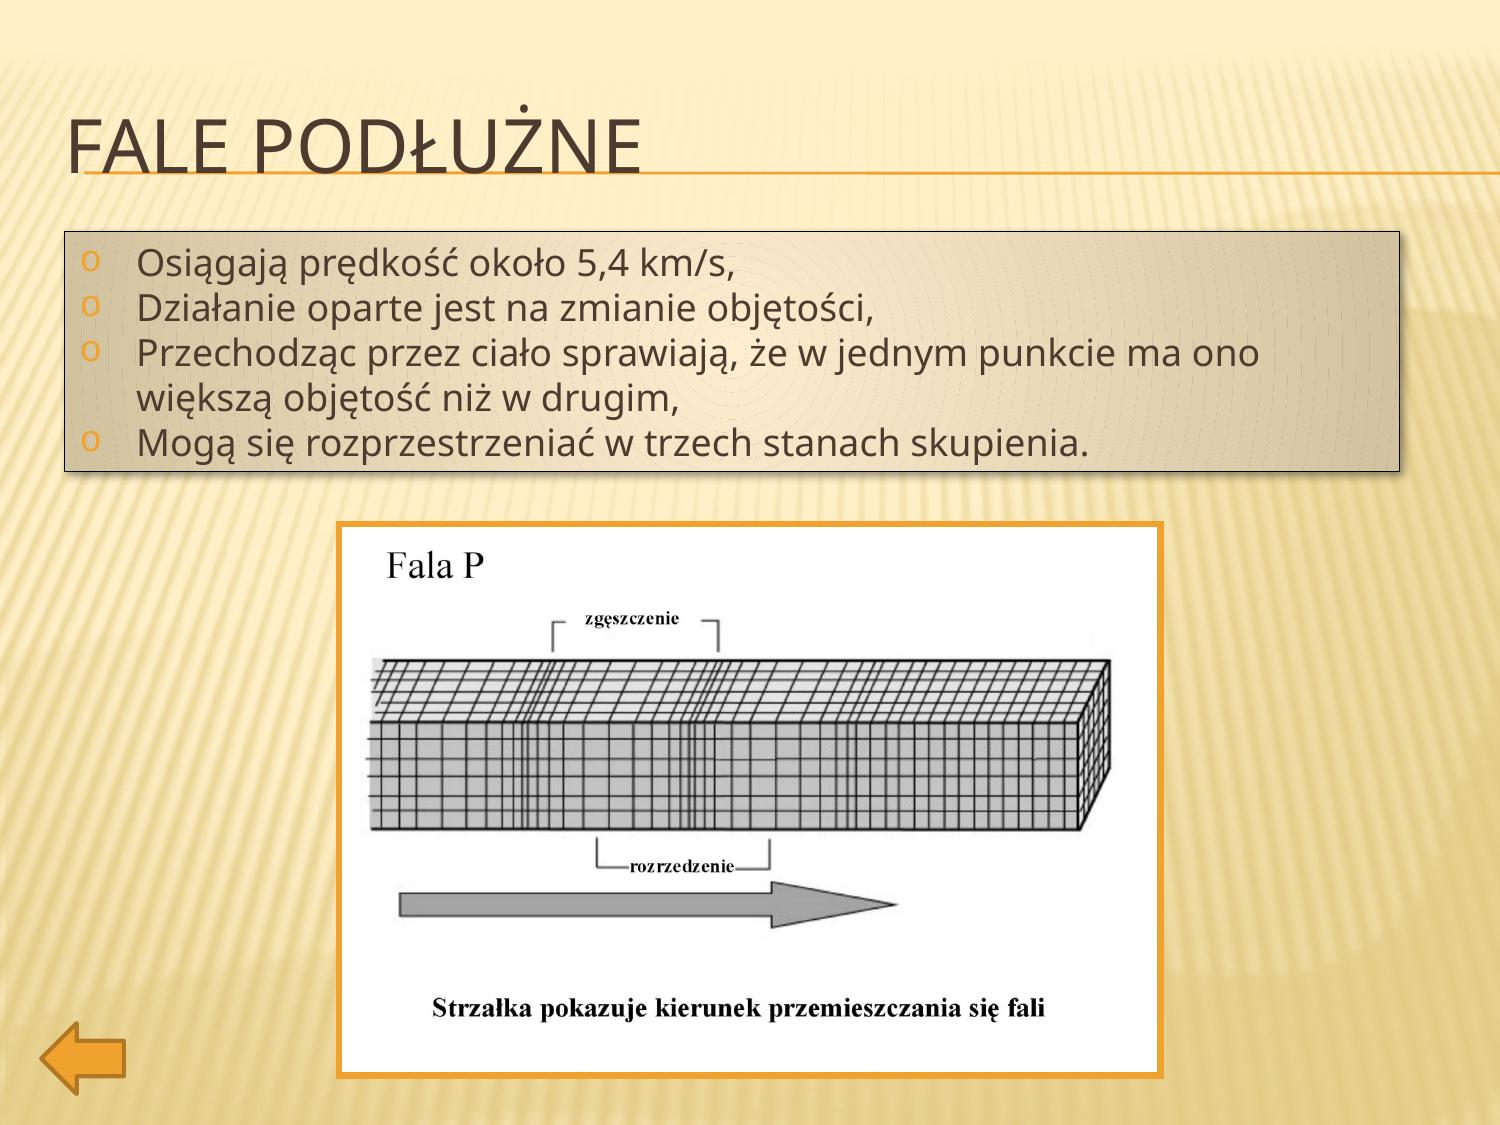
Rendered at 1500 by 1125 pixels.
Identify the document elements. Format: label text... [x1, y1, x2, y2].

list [342, 526, 1158, 1073]
title Fale Podłużne [50, 75, 1475, 213]
text_box Osiągają prędkość około 5,4 km/s, Działanie oparte jest na zmianie objętości, Przechodząc przez ciało sprawiają, że w jednym punkcie ma ono większą objętość niż w drugim, Mogą się rozprzestrzeniać w trzech stanach skupienia. [64, 231, 1400, 472]
text_box [39, 1021, 126, 1096]
